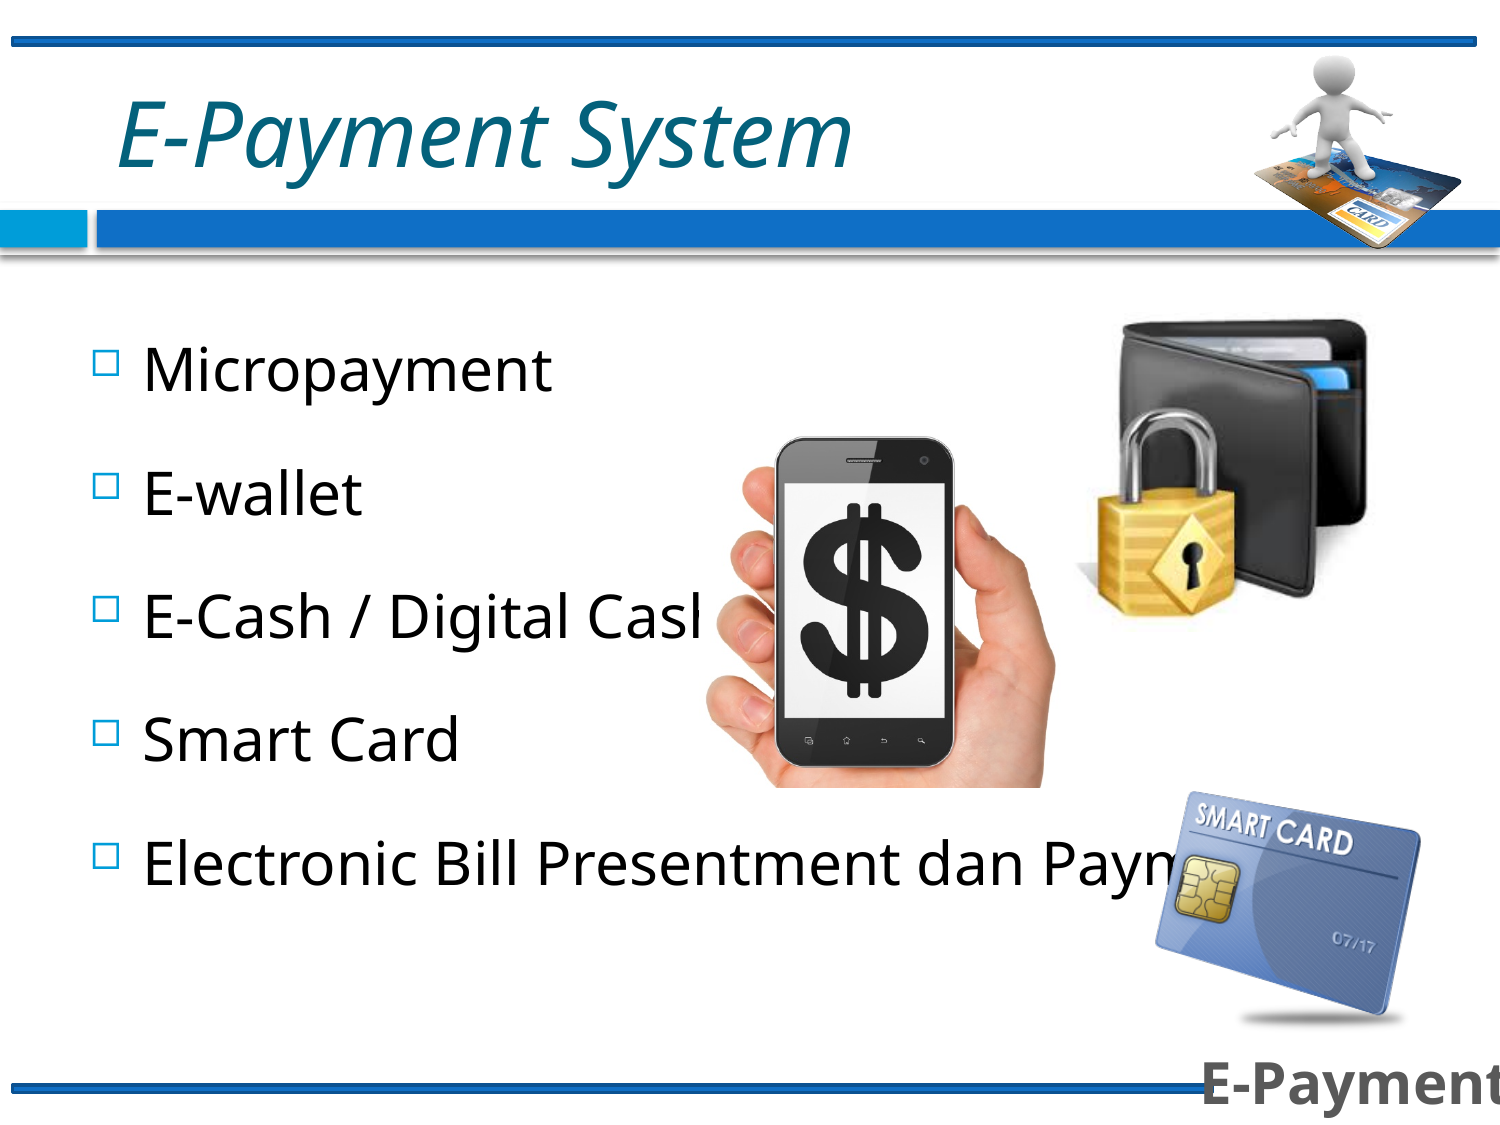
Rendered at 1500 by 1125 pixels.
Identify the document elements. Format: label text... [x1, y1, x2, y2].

list Micropayment E-wallet E-Cash / Digital Cash Smart Card Electronic Bill Presentment dan Payment [75, 287, 1413, 1050]
picture [1149, 762, 1426, 1038]
title E-Payment System [100, 50, 1247, 213]
picture [1249, 49, 1463, 250]
text_box [11, 36, 1477, 47]
text_box [11, 1083, 1185, 1094]
picture [699, 312, 1382, 788]
text_box E-Payment [1185, 1039, 1500, 1124]
